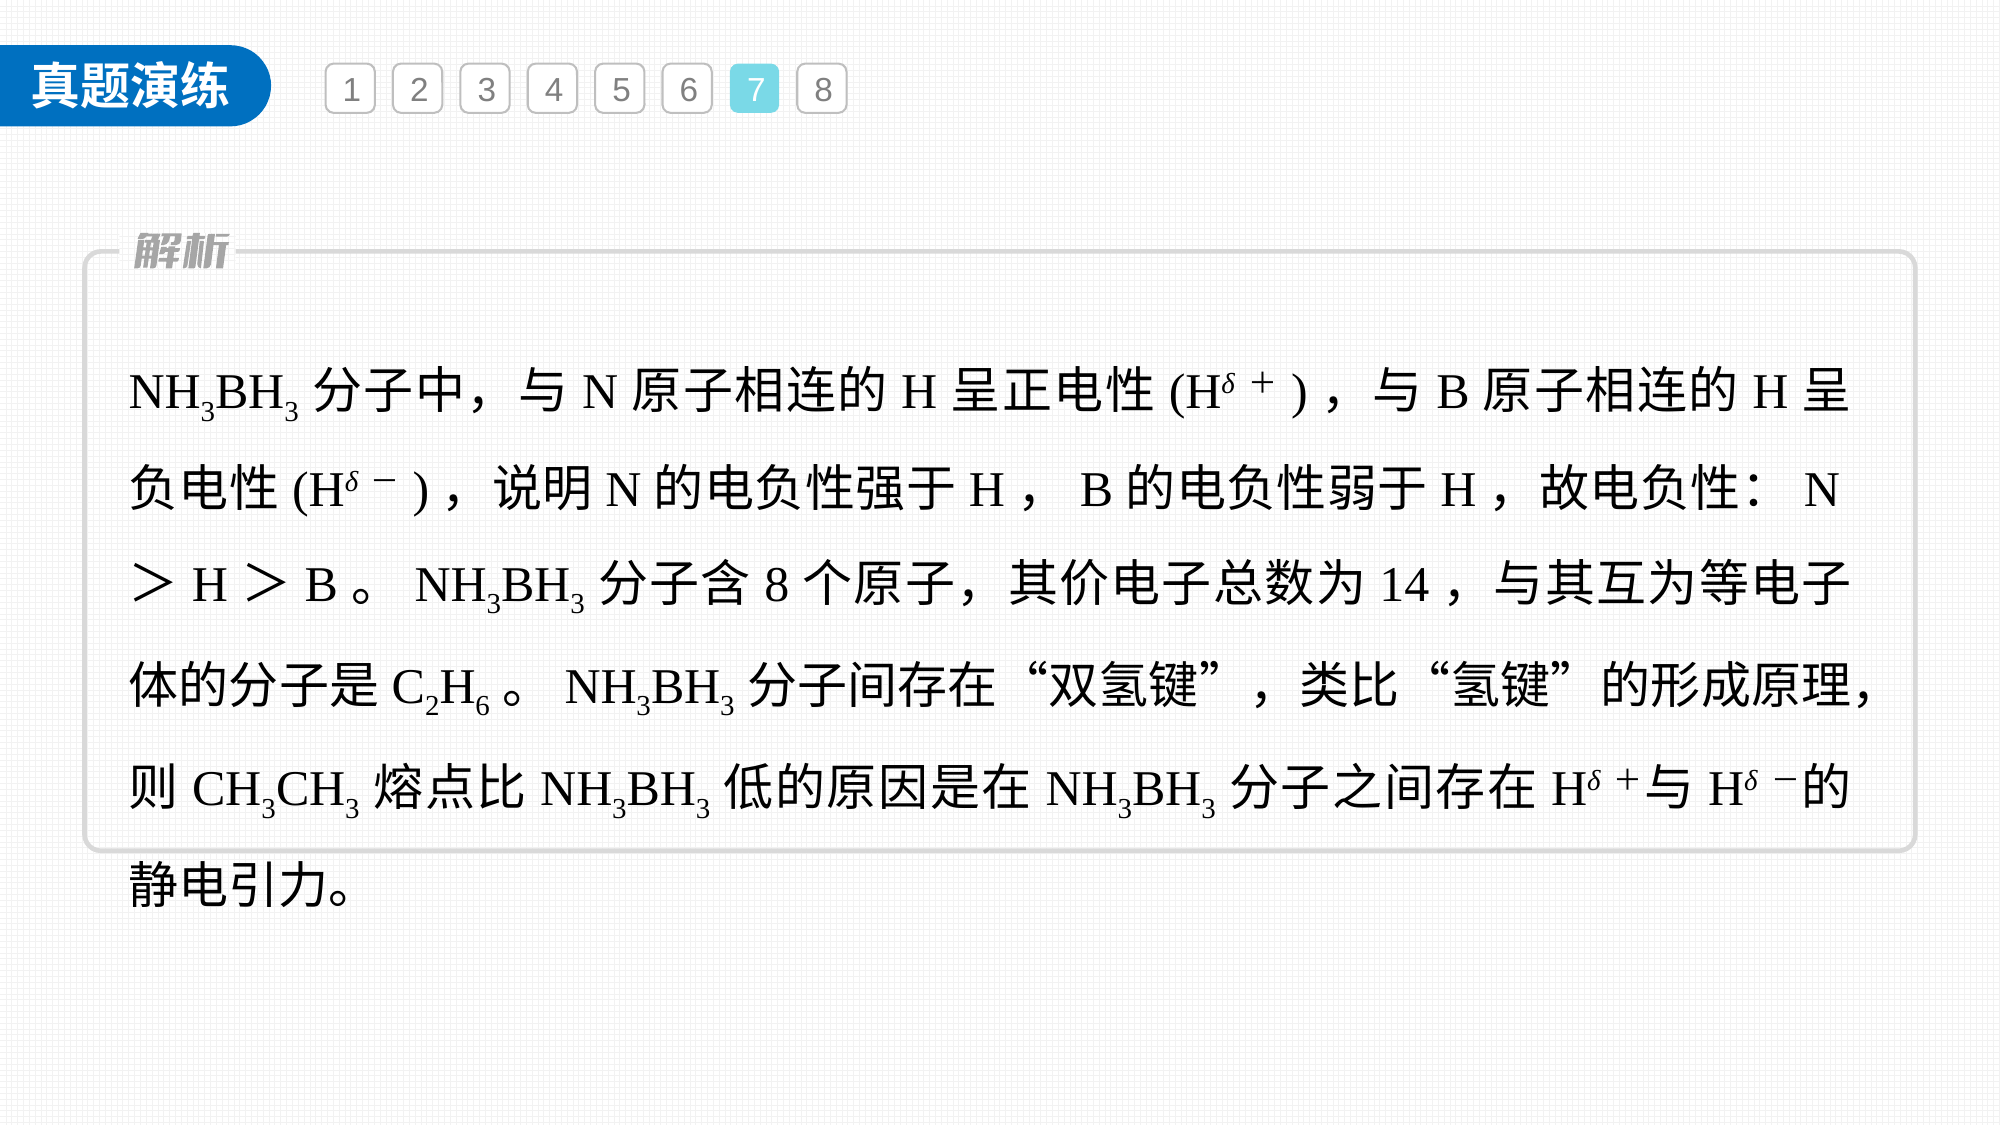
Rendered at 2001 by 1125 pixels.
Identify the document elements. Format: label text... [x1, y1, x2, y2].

text_box 2 [391, 62, 444, 114]
text_box 4 [527, 63, 578, 113]
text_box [84, 232, 1916, 851]
text_box 3 [459, 62, 511, 114]
text_box 5 [595, 63, 645, 113]
text_box 7 [728, 62, 781, 114]
text_box 6 [662, 63, 712, 113]
text_box 1 [324, 62, 376, 114]
text_box 8 [797, 63, 847, 113]
